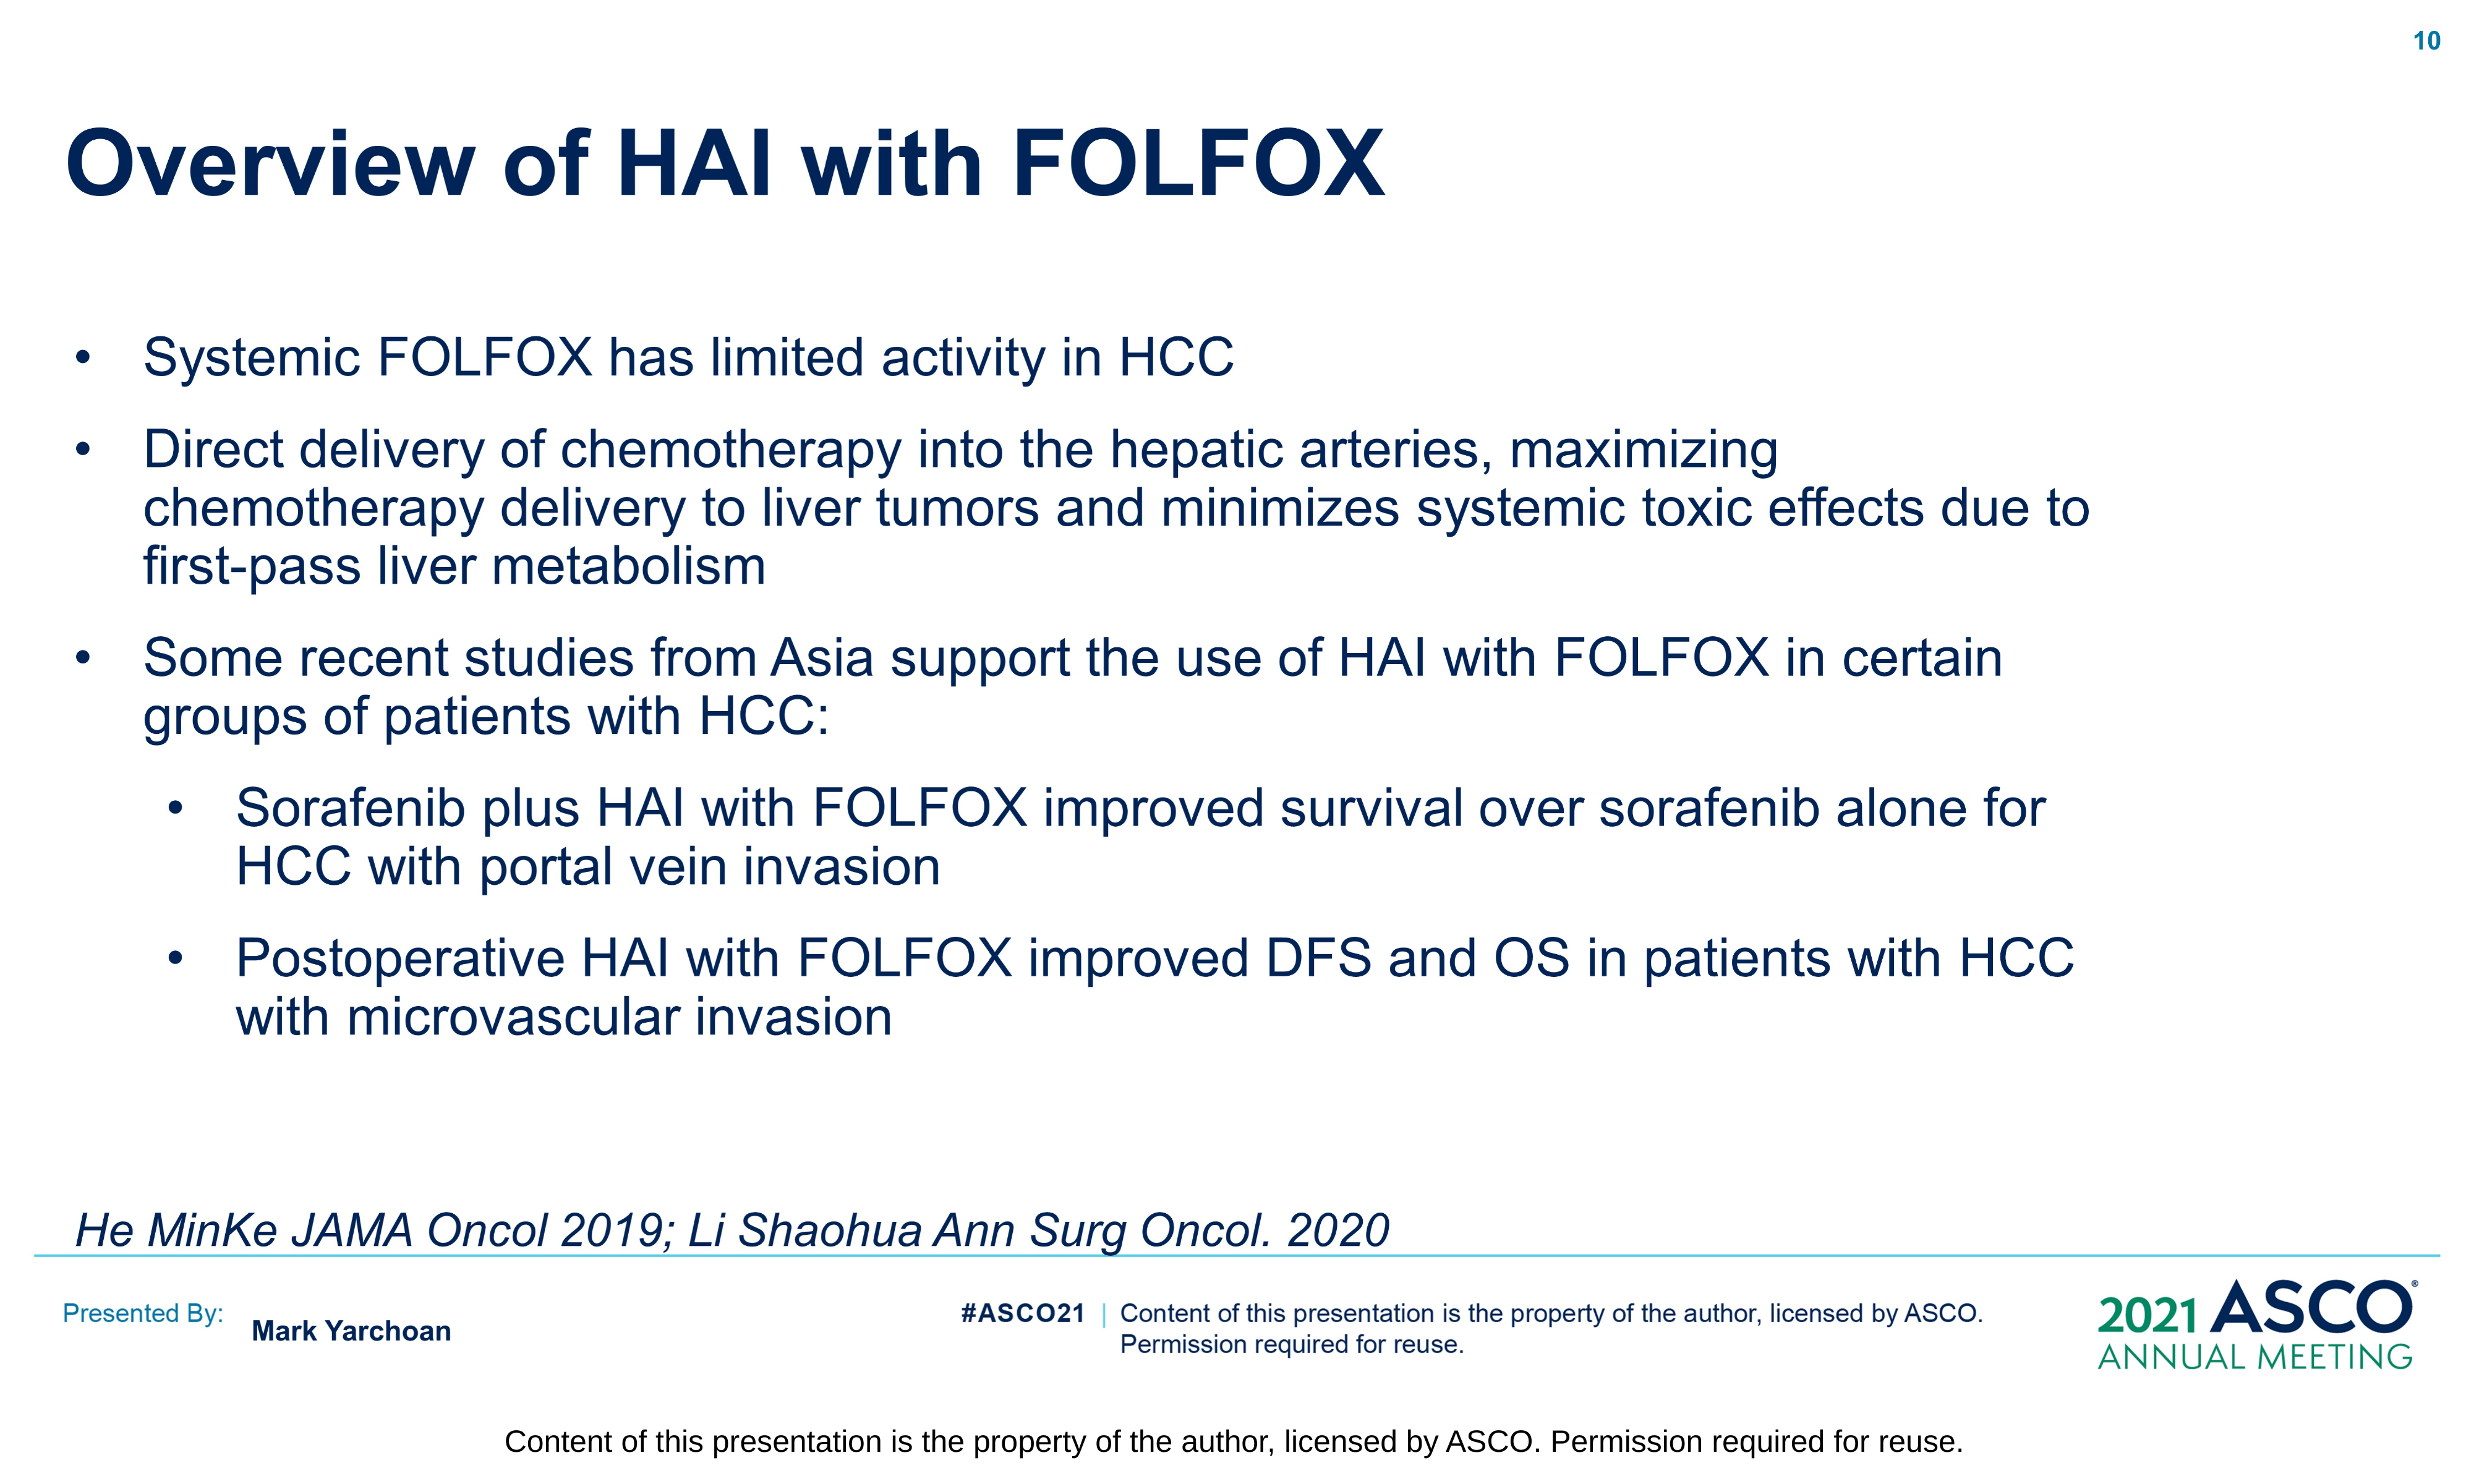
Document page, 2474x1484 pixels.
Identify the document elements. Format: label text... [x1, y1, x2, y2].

text_box Content of this presentation is the property of the author, licensed by ASCO. Permission required for reuse. [0, 1399, 2474, 1477]
picture [2, 0, 2472, 1389]
